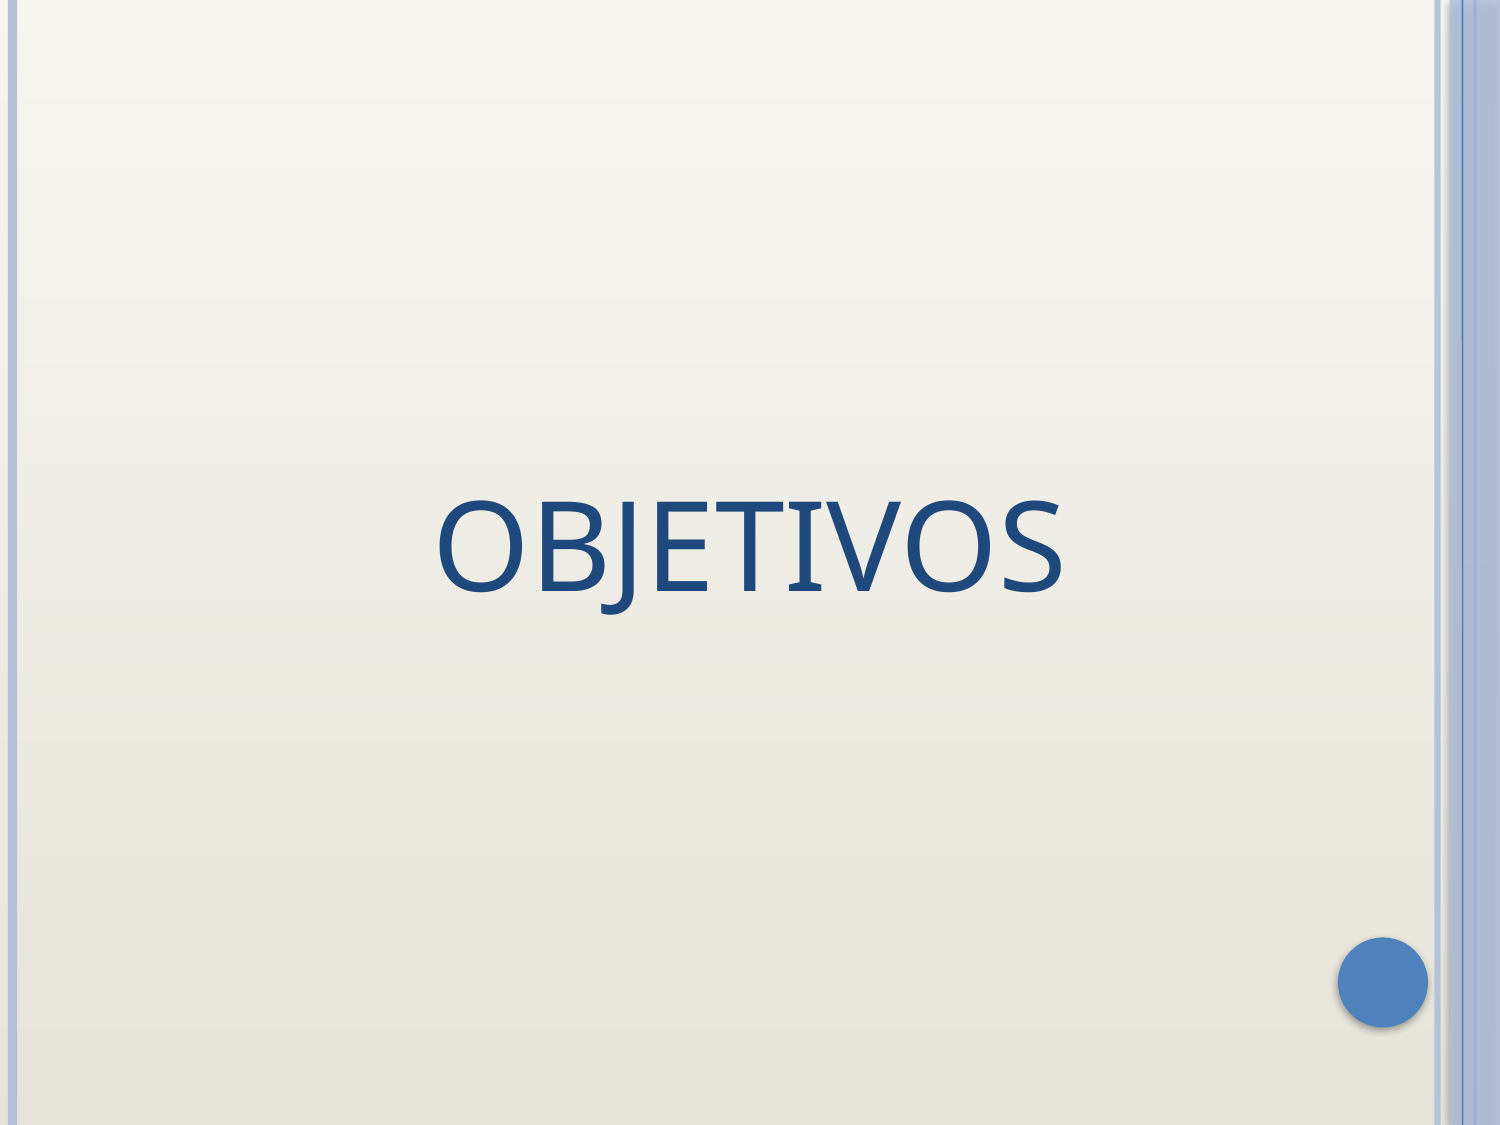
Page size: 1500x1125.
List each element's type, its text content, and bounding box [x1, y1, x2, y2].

title OBJETIVOS [0, 436, 1500, 624]
